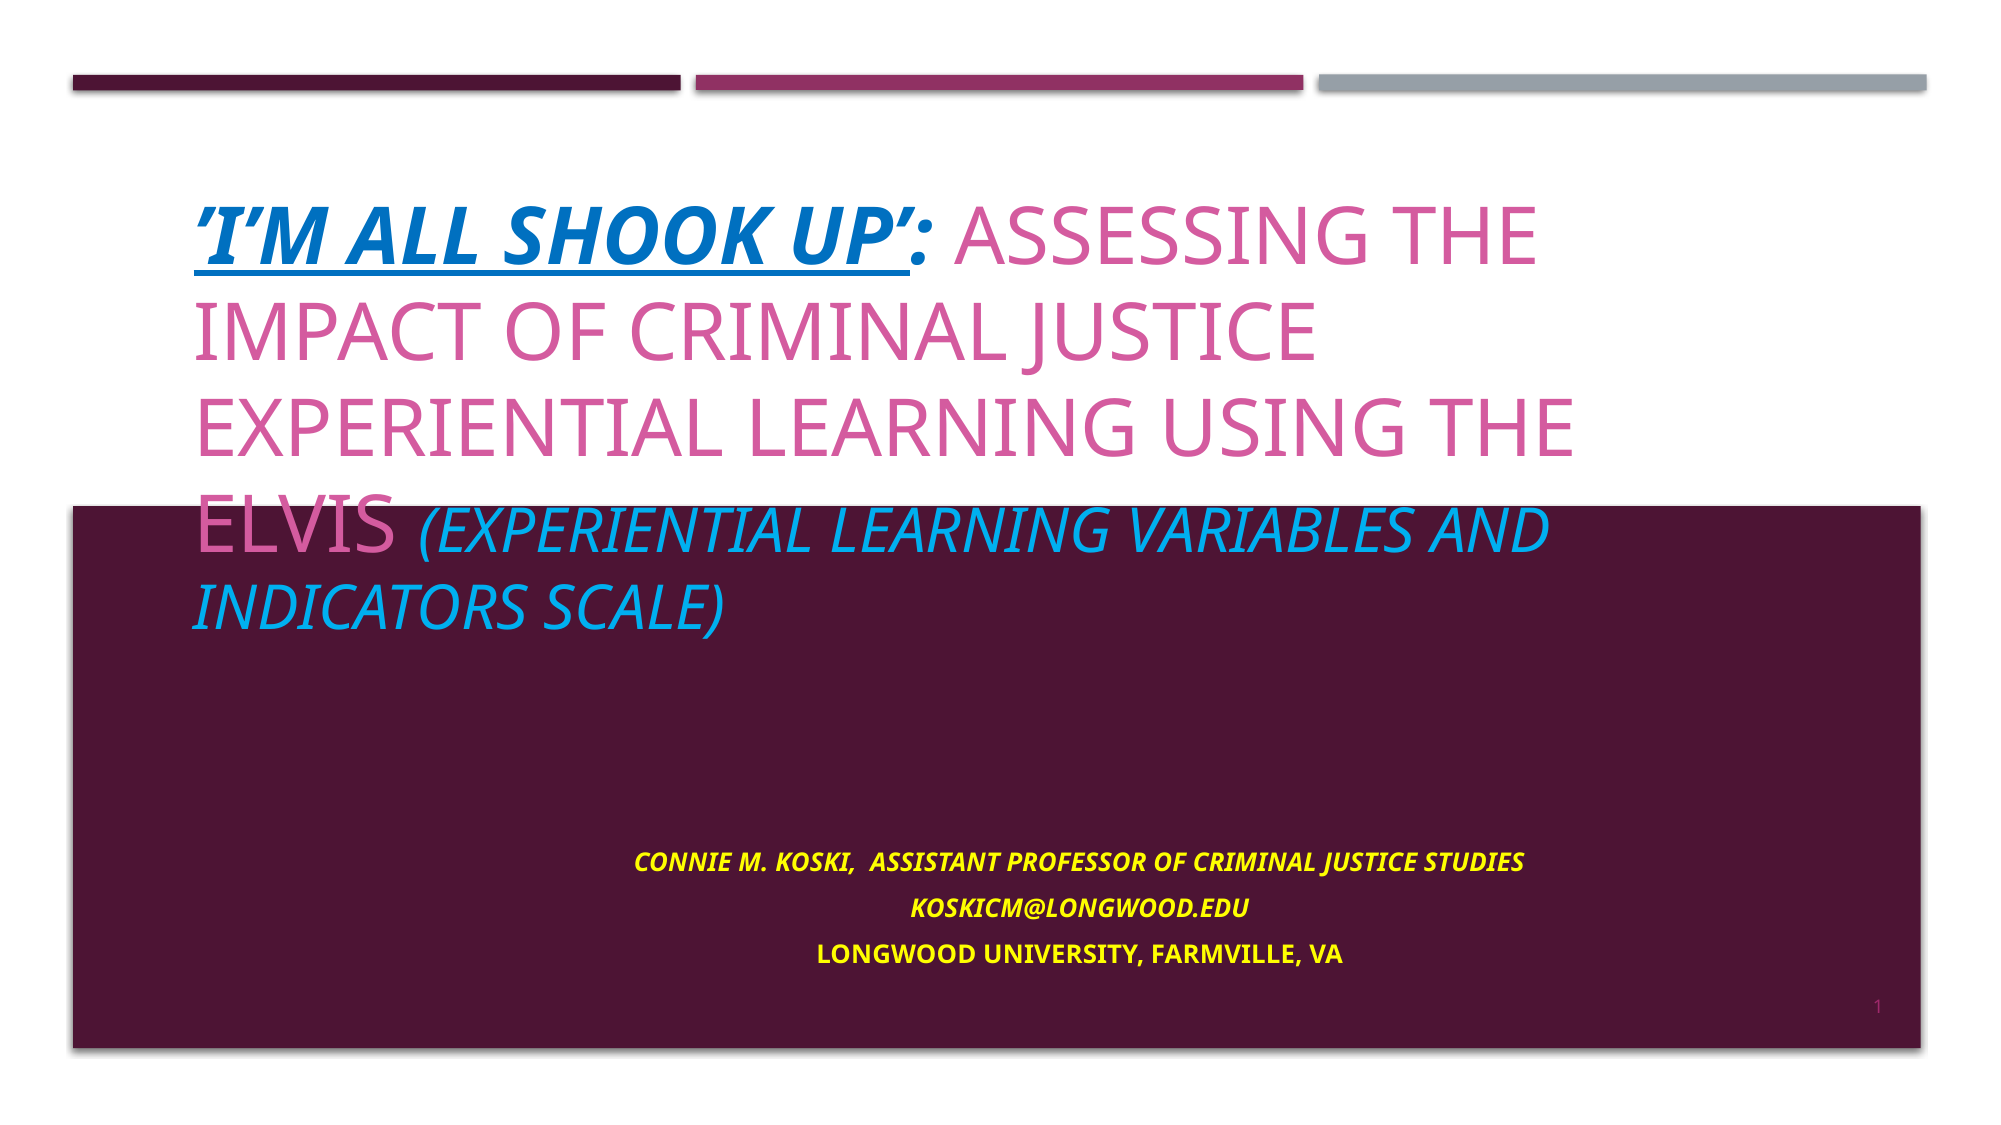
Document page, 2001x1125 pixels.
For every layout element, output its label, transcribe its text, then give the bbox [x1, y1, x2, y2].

subtitle Connie M. Koski, Assistant Professor of Criminal Justice Studies koskicm@longwood.edu Longwood University, Farmville, VA [178, 838, 1983, 978]
title ’I’m All Shook Up’: Assessing the Impact of Criminal Justice Experiential Learning using The eLVIS (Experiential Learning Variables and Indicators Scale) [178, 172, 1674, 737]
slide_number 1 [1732, 977, 1899, 1037]
